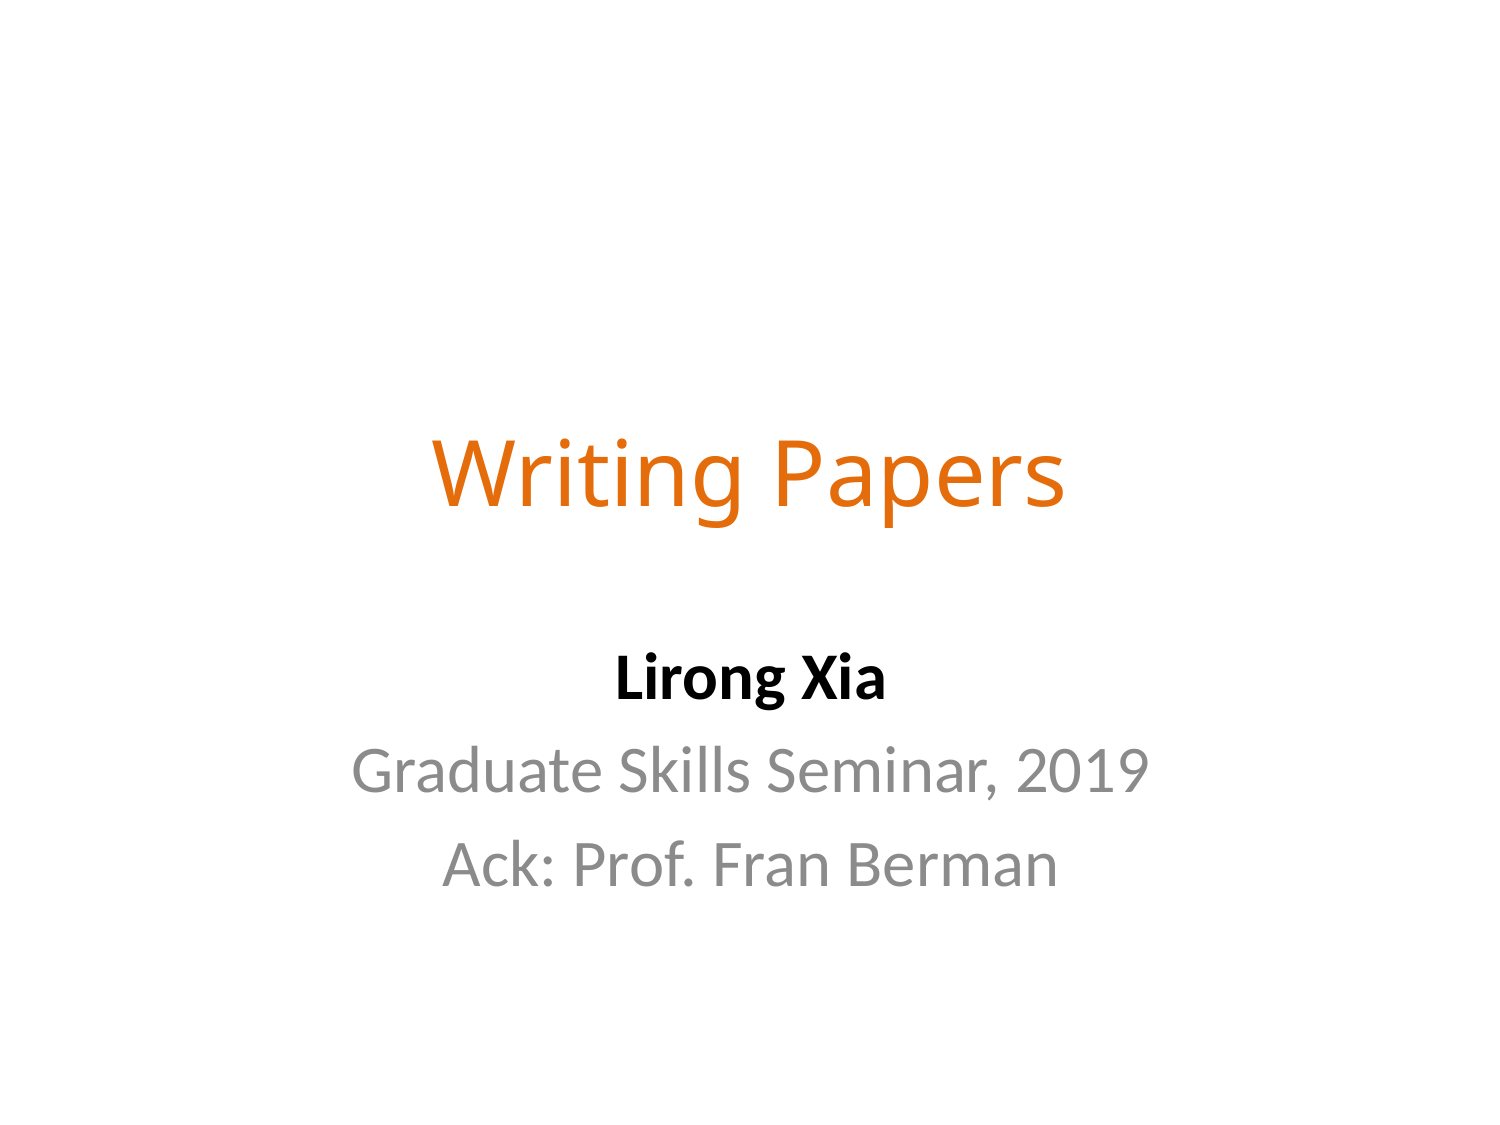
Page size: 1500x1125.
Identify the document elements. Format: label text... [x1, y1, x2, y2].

title Writing Papers [112, 349, 1388, 591]
subtitle Lirong Xia Graduate Skills Seminar, 2019 Ack: Prof. Fran Berman [99, 624, 1403, 988]
